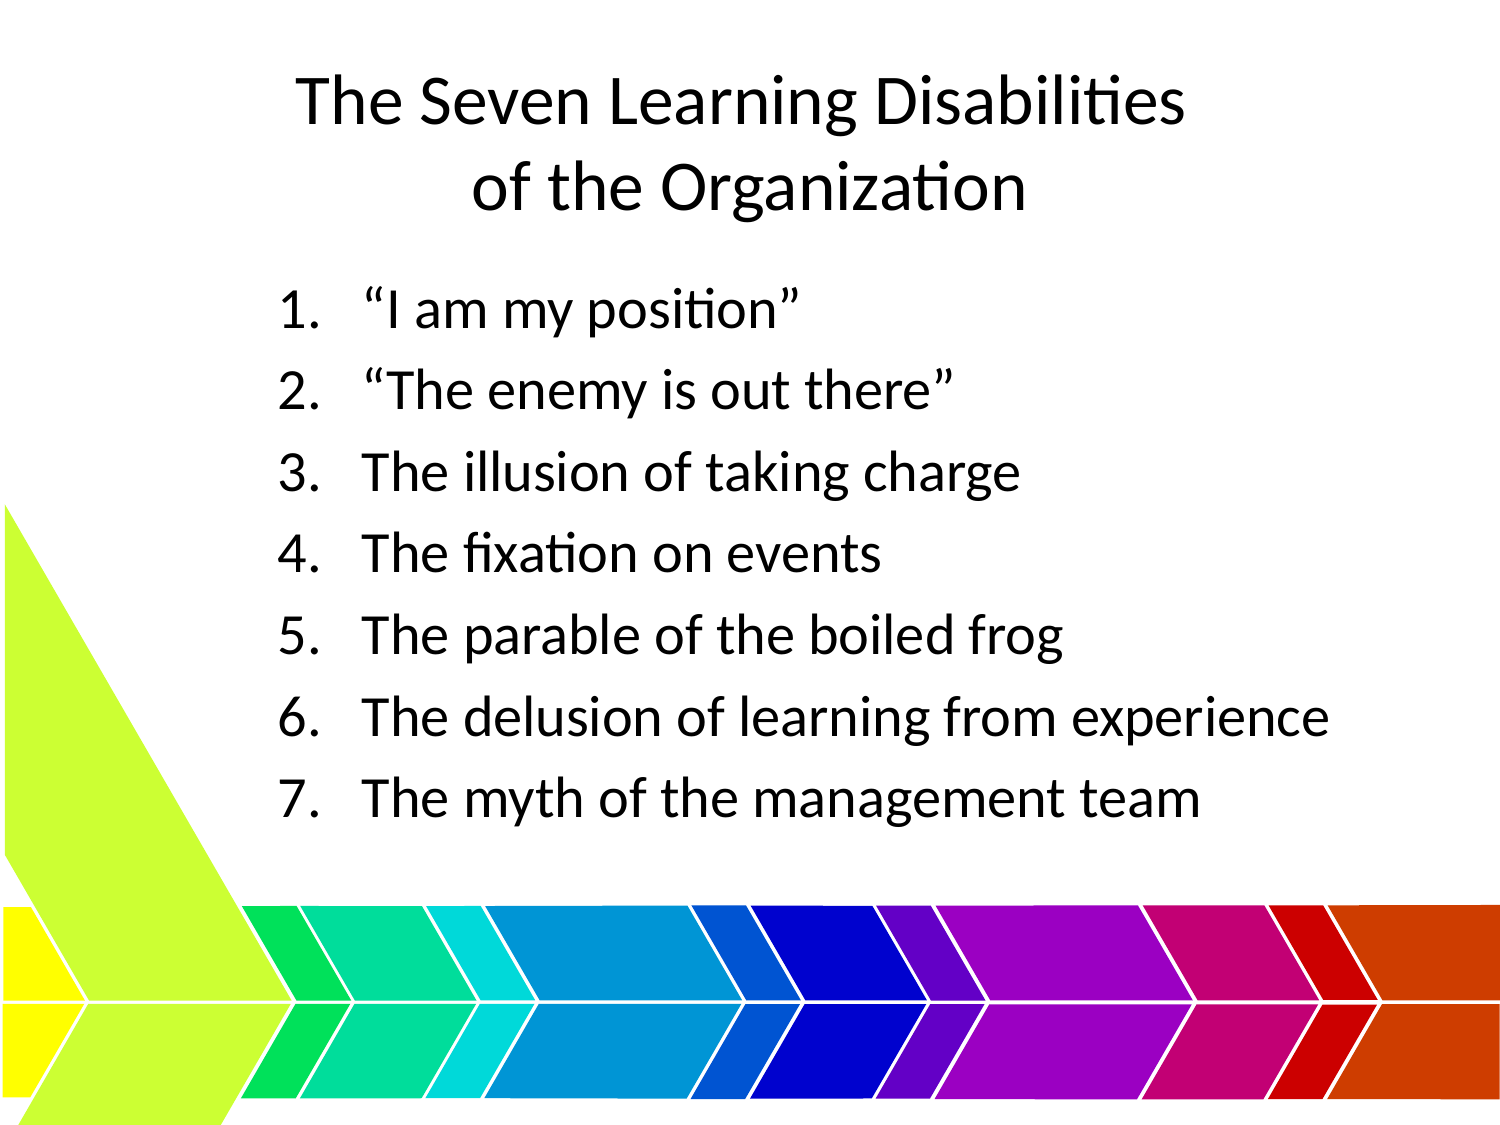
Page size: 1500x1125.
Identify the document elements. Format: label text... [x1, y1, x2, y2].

list “I am my position” “The enemy is out there” The illusion of taking charge The fixation on events The parable of the boiled frog The delusion of learning from experience The myth of the management team [262, 262, 1500, 501]
picture [0, 501, 1500, 1125]
title The Seven Learning Disabilities of the Organization [75, 45, 1425, 233]
